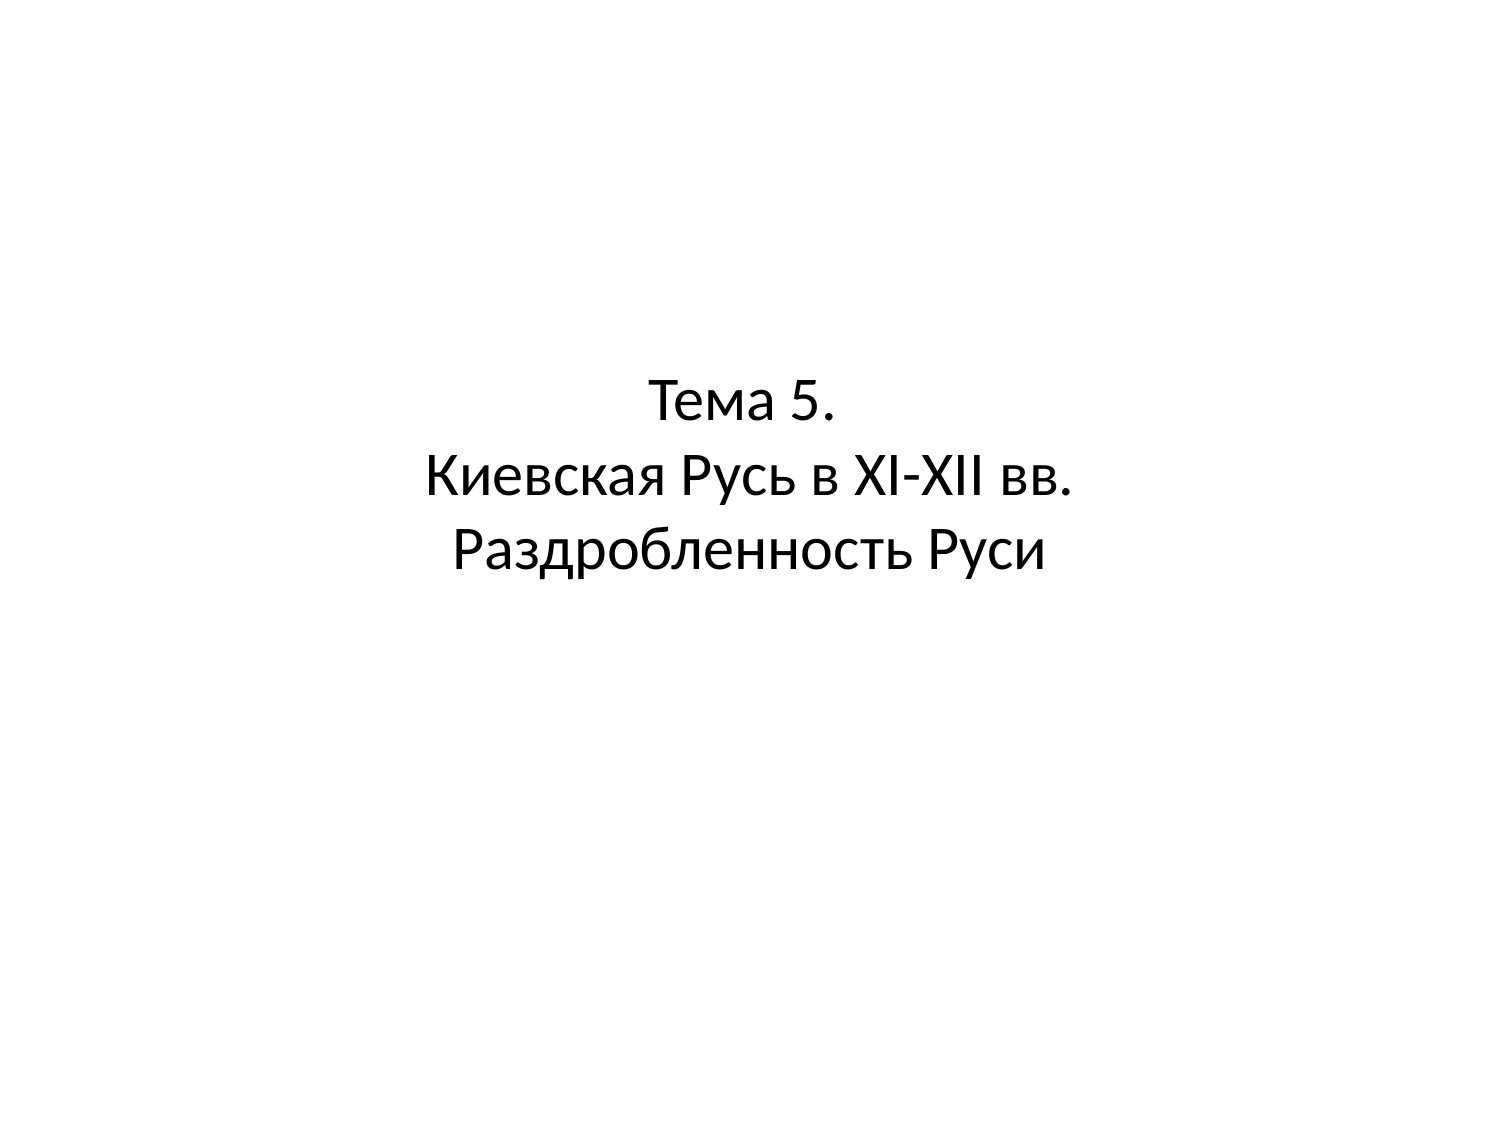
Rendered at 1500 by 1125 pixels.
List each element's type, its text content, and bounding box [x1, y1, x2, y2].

title Тема 5. Киевская Русь в XI-XII вв. Раздробленность Руси [112, 349, 1388, 591]
